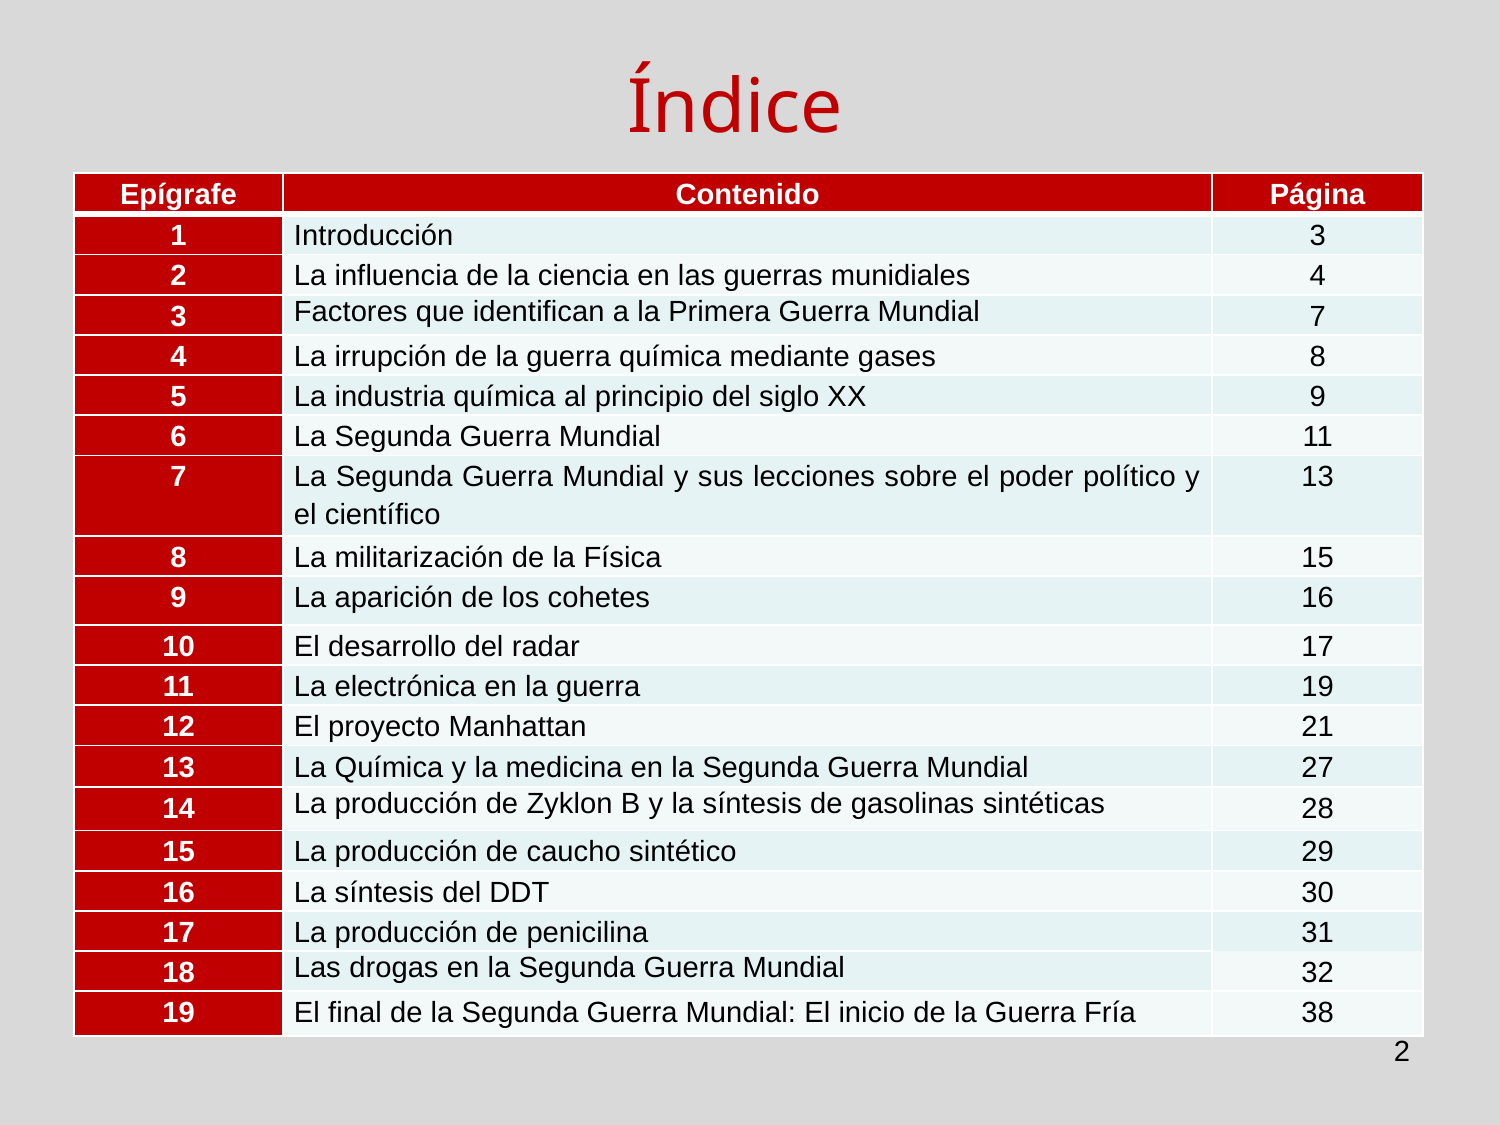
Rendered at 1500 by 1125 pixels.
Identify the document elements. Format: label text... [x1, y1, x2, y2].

table_cell 6 [75, 416, 282, 455]
table_cell 13 [1213, 456, 1422, 535]
table_cell El final de la Segunda Guerra Mundial: El inicio de la Guerra Fría [284, 992, 1211, 1035]
table_cell La síntesis del DDT [284, 872, 1211, 910]
table_cell La producción de penicilina [284, 912, 1211, 950]
table_cell La influencia de la ciencia en las guerras munidiales [284, 255, 1211, 294]
table_cell 38 [1213, 992, 1422, 1035]
table_cell La militarización de la Física [284, 537, 1211, 575]
table_cell 7 [1213, 296, 1422, 334]
table_cell 15 [1213, 537, 1422, 575]
table_cell 13 [75, 746, 282, 786]
table_cell La aparición de los cohetes [284, 577, 1211, 624]
table_cell 21 [1213, 706, 1422, 745]
table_cell 11 [1213, 416, 1422, 455]
table_cell 17 [75, 912, 282, 950]
slide_number 2 [1363, 1024, 1426, 1083]
table_cell 19 [1213, 666, 1422, 704]
table_cell 7 [75, 456, 282, 535]
table_cell El proyecto Manhattan [284, 706, 1211, 745]
table_cell 31 [1213, 912, 1422, 951]
table_cell 30 [1213, 872, 1422, 910]
table_header Página [1213, 174, 1422, 211]
table_cell La electrónica en la guerra [284, 666, 1211, 704]
table_cell El desarrollo del radar [284, 626, 1211, 664]
table_cell La Segunda Guerra Mundial [284, 416, 1211, 455]
table_cell La producción de Zyklon B y la síntesis de gasolinas sintéticas [284, 788, 1211, 830]
table_cell 12 [75, 706, 282, 745]
table_cell 4 [75, 336, 282, 374]
table_cell La industria química al principio del siglo XX [284, 376, 1211, 414]
table_header Epígrafe [75, 174, 282, 211]
table_header Contenido [284, 174, 1211, 211]
table_cell 8 [1213, 336, 1422, 374]
table_cell 28 [1213, 788, 1422, 830]
table_cell 3 [1213, 217, 1422, 254]
table_cell La Química y la medicina en la Segunda Guerra Mundial [284, 746, 1211, 786]
table_cell 27 [1213, 746, 1422, 786]
table_cell La producción de caucho sintético [284, 831, 1211, 870]
table_cell 3 [75, 296, 282, 334]
table_cell 17 [1213, 626, 1422, 664]
table_cell 10 [75, 626, 282, 664]
table_cell Factores que identifican a la Primera Guerra Mundial [284, 296, 1211, 334]
table_cell 4 [1213, 255, 1422, 294]
table_cell 11 [75, 666, 282, 704]
table_cell 29 [1213, 831, 1422, 870]
table_cell 8 [75, 537, 282, 575]
table_cell Las drogas en la Segunda Guerra Mundial [284, 952, 1211, 990]
table_cell 14 [75, 788, 282, 830]
table_cell 16 [75, 872, 282, 910]
table_cell 19 [75, 992, 282, 1035]
table_cell 5 [75, 376, 282, 414]
table_cell 18 [75, 952, 282, 990]
table_cell 2 [75, 255, 282, 294]
table_cell 1 [75, 217, 282, 254]
table_cell La irrupción de la guerra química mediante gases [284, 336, 1211, 374]
text_box Índice [182, 50, 1288, 156]
table_cell 9 [1213, 376, 1422, 414]
table_cell La Segunda Guerra Mundial y sus lecciones sobre el poder político y el científico [284, 456, 1211, 535]
table_cell 9 [75, 577, 282, 624]
table_cell 32 [1213, 951, 1422, 990]
table_cell 15 [75, 831, 282, 870]
table_cell 16 [1213, 577, 1422, 624]
table_cell Introducción [284, 217, 1211, 254]
